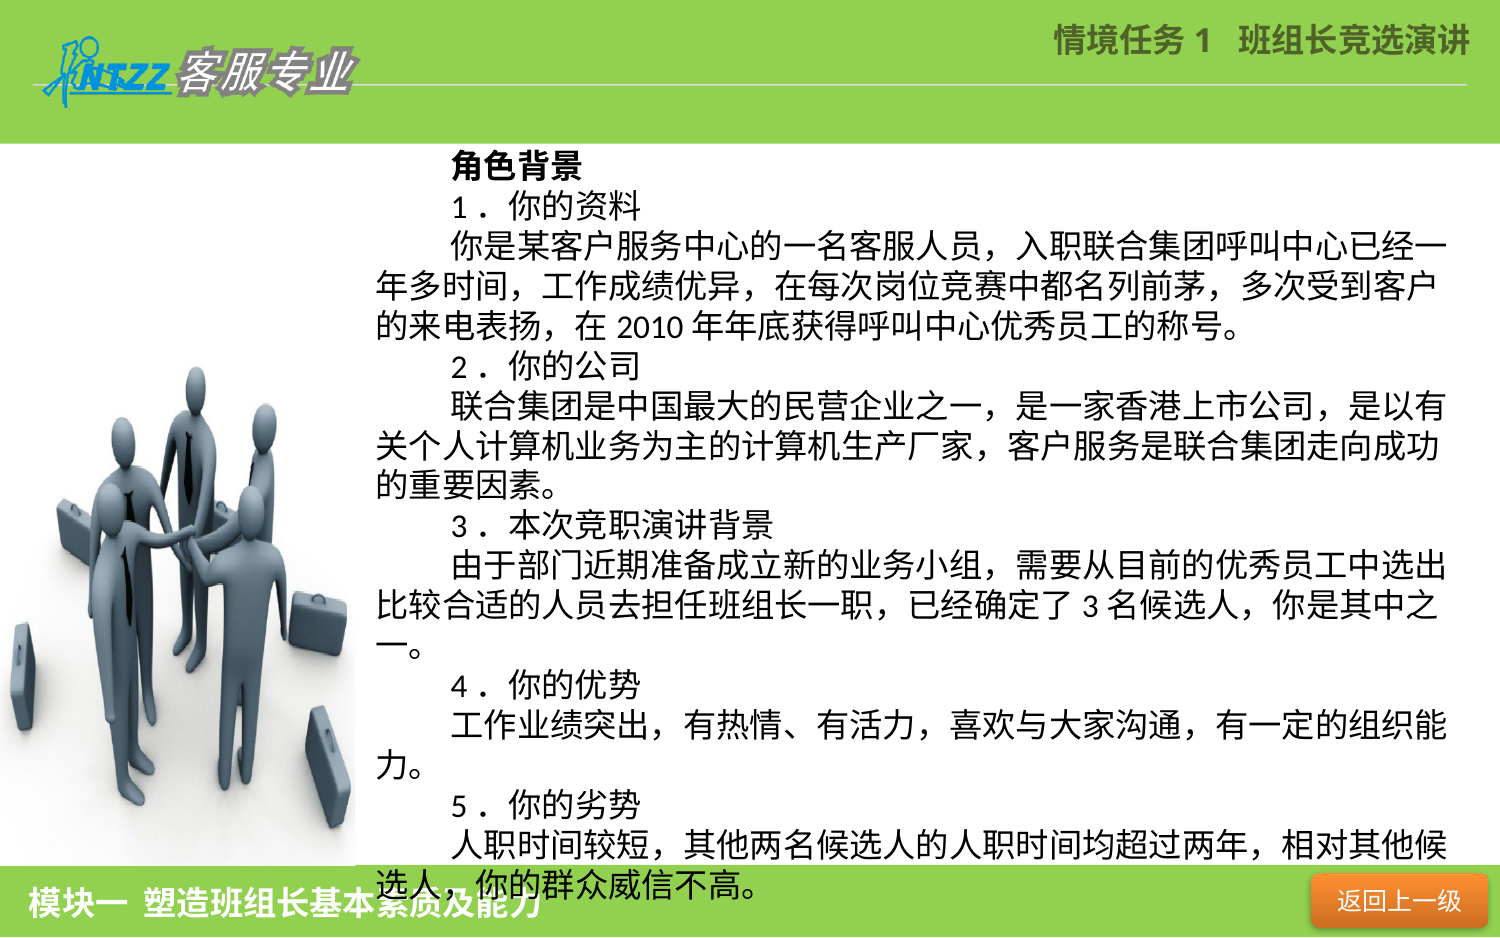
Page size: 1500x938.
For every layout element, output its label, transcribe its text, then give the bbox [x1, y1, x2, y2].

picture [101, 73, 111, 85]
picture [74, 64, 84, 87]
picture [82, 40, 96, 55]
text_box 模块一 塑造班组长基本素质及能力 [17, 876, 727, 928]
picture [74, 48, 86, 66]
picture [0, 350, 356, 866]
picture [40, 36, 85, 108]
text_box 情境任务1 班组长竞选演讲 [1033, 13, 1483, 65]
picture [85, 85, 92, 91]
text_box [0, 864, 1500, 937]
picture [63, 44, 75, 72]
text_box 角色背景 1．你的资料 你是某客户服务中心的一名客服人员，入职联合集团呼叫中心已经一年多时间，工作成绩优异，在每次岗位竞赛中都名列前茅，多次受到客户的来电表扬，在2010年年底获得呼叫中心优秀员工的称号。 2．你的公司 联合集团是中国最大的民营企业之一，是一家香港上市公司，是以有关个人计算机业务为主的计算机生产厂家，客户服务是联合集团走向成功的重要因素。 3．本次竞职演讲背景 由于部门近期准备成立新的业务小组，需要从目前的优秀员工中选出比较合适的人员去担任班组长一职，已经确定了3名候选人，你是其中之一。 4．你的优势 工作业绩突出，有热情、有活力，喜欢与大家沟通，有一定的组织能力。 5．你的劣势 人职时间较短，其他两名候选人的人职时间均超过两年，相对其他候选人，你的群众威信不高。 [360, 137, 1483, 912]
picture [67, 36, 362, 108]
text_box 返回上一级 [1311, 873, 1489, 929]
text_box [0, 0, 1500, 144]
